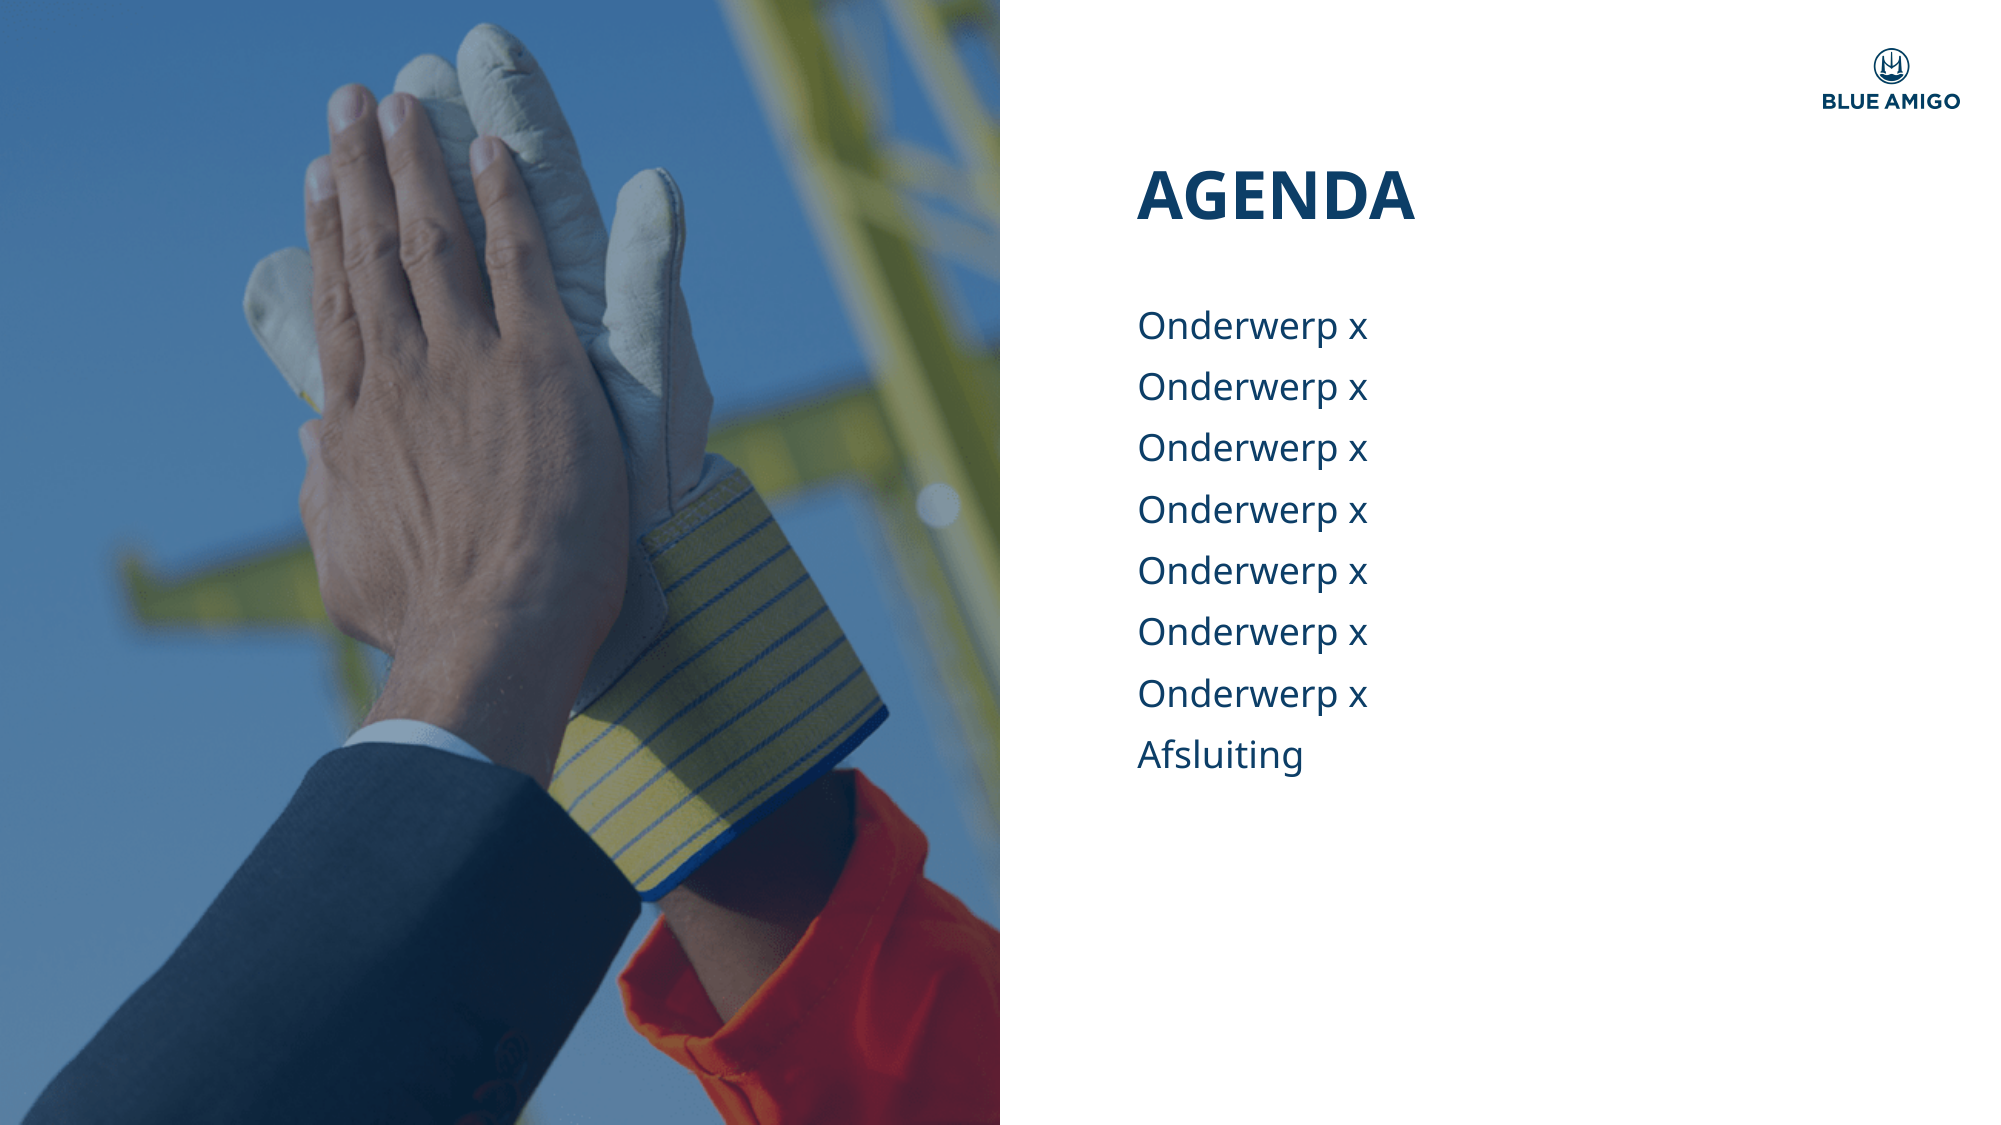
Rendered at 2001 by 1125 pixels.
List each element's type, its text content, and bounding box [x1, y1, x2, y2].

title AGENDA [1122, 154, 1831, 278]
picture [0, 0, 1000, 1125]
picture [1823, 48, 1960, 109]
list Onderwerp x Onderwerp x Onderwerp x Onderwerp x Onderwerp x Onderwerp x Onderwerp x Afsluiting [1122, 299, 1831, 1014]
